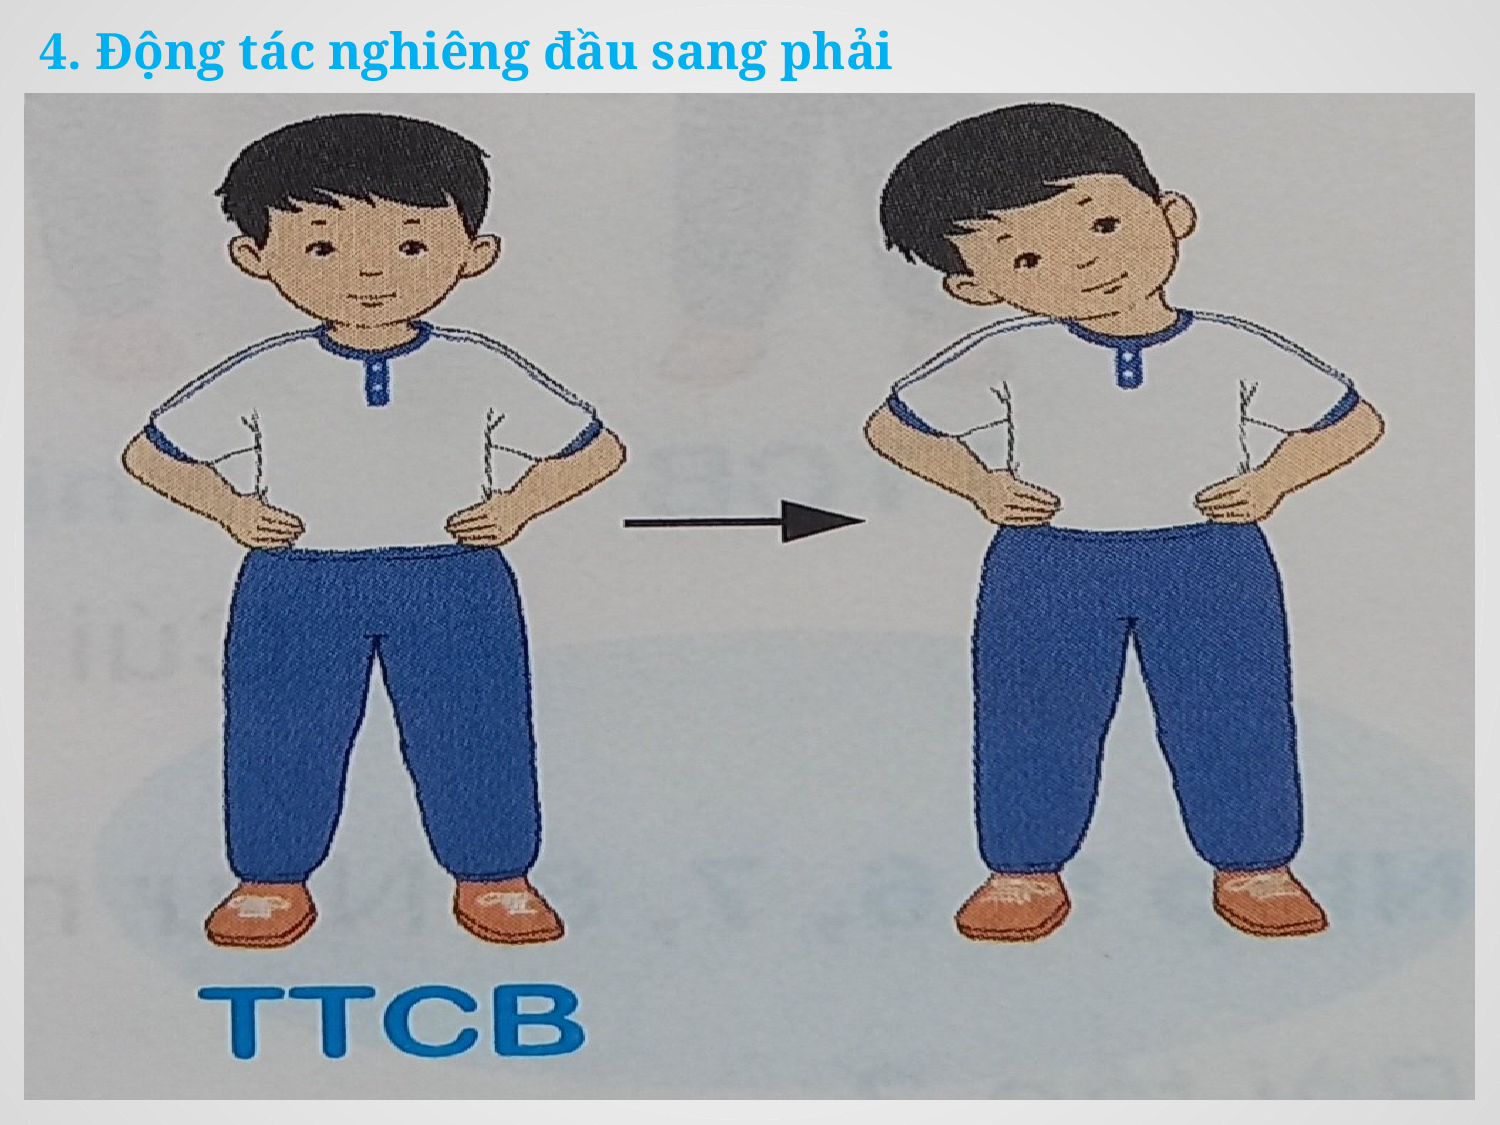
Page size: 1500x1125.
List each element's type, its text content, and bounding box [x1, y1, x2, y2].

list 4. Động tác nghiêng đầu sang phải [24, 12, 1375, 88]
picture [24, 93, 1476, 1101]
